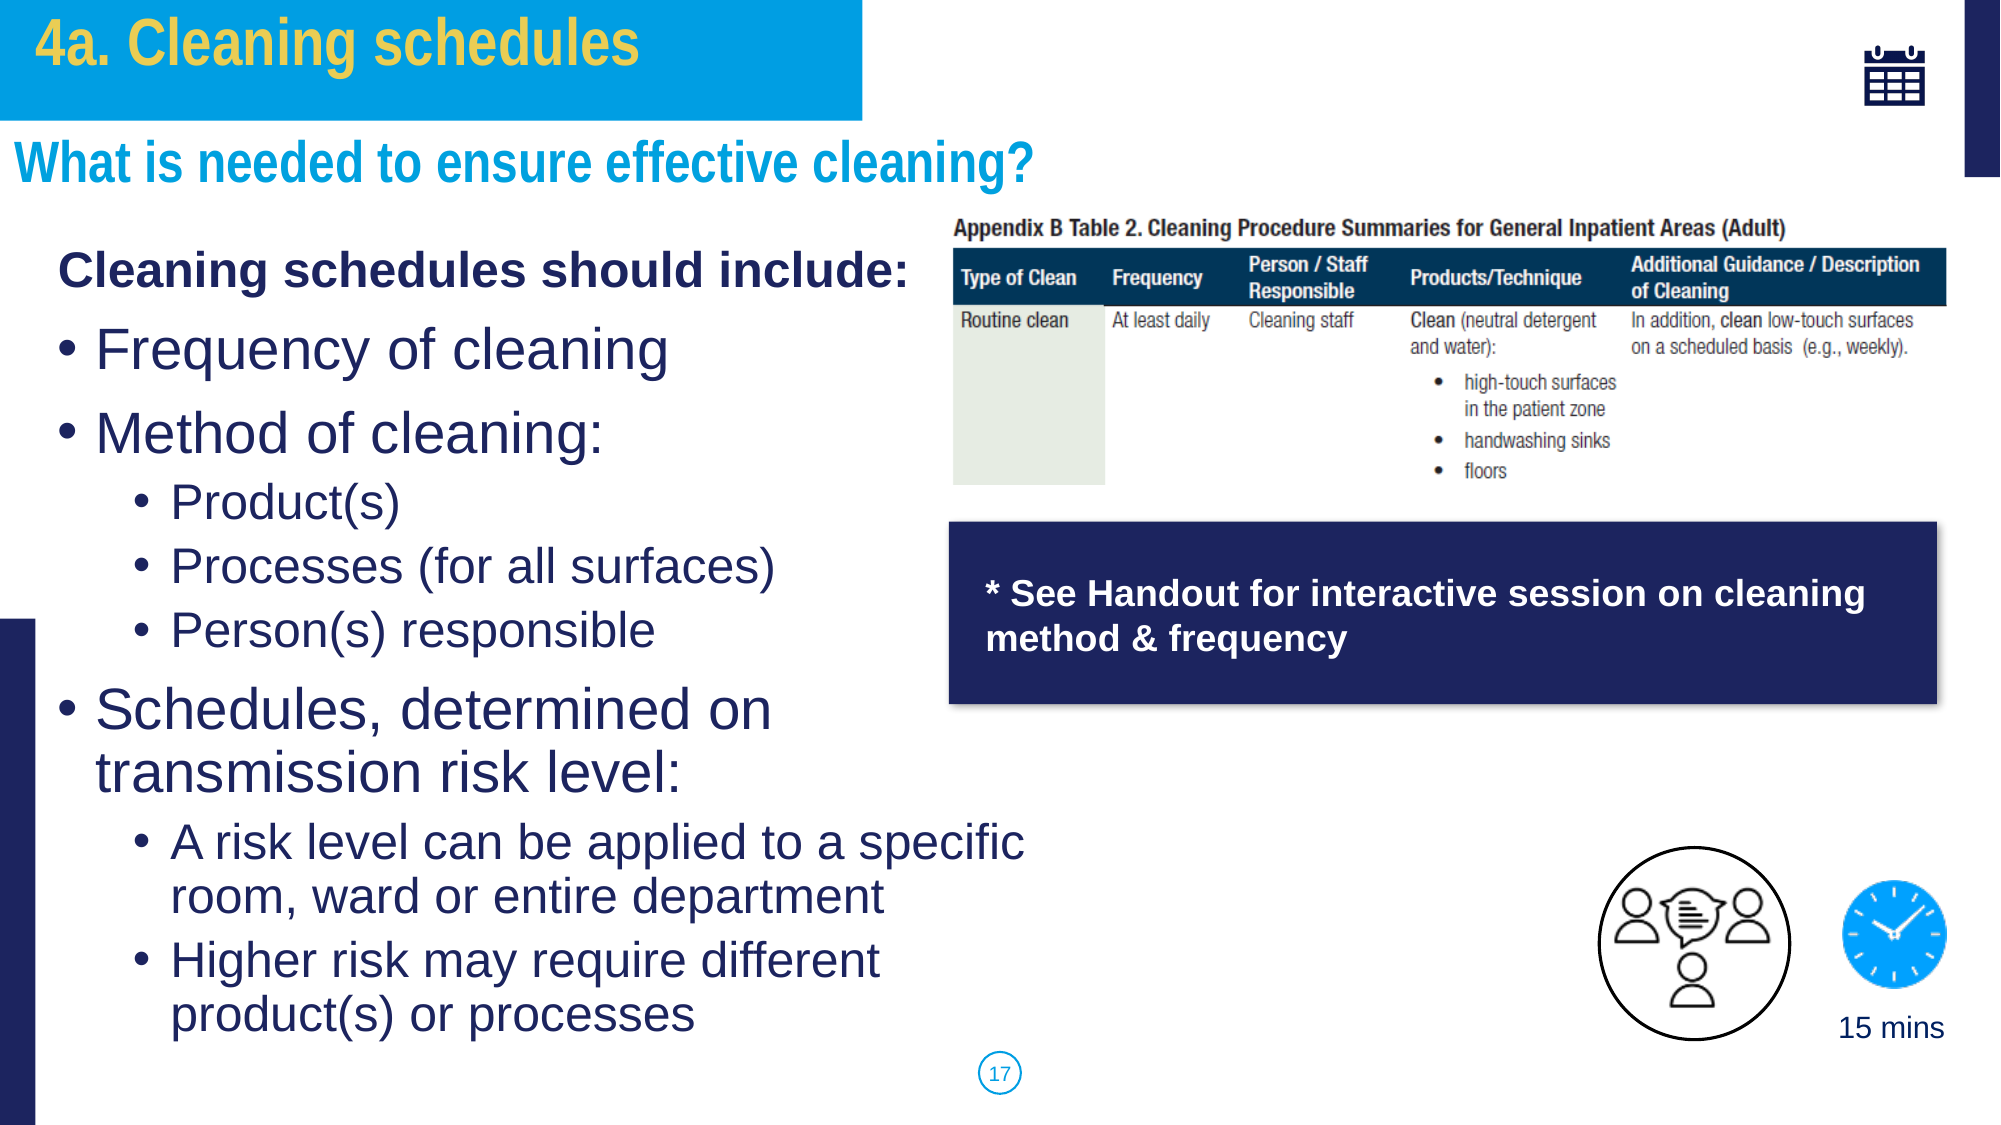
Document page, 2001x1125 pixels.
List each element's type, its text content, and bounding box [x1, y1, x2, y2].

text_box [1599, 847, 1790, 1040]
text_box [948, 521, 1937, 705]
text_box Cleaning schedules should include: Frequency of cleaning Method of cleaning: Product(s) Processes (for all surfaces) Person(s) responsible Schedules, determined on transmission risk level: A risk level can be applied to a specific room, ward or entire department Higher risk may require different product(s) or processes [43, 236, 1058, 1042]
text_box What is needed to ensure effective cleaning? [0, 117, 1229, 202]
picture [1852, 33, 1937, 118]
slide_number 17 [0, 1042, 2000, 1103]
list 4a. Cleaning schedules [21, 0, 813, 105]
picture [948, 215, 1947, 485]
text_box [1821, 880, 1969, 1063]
